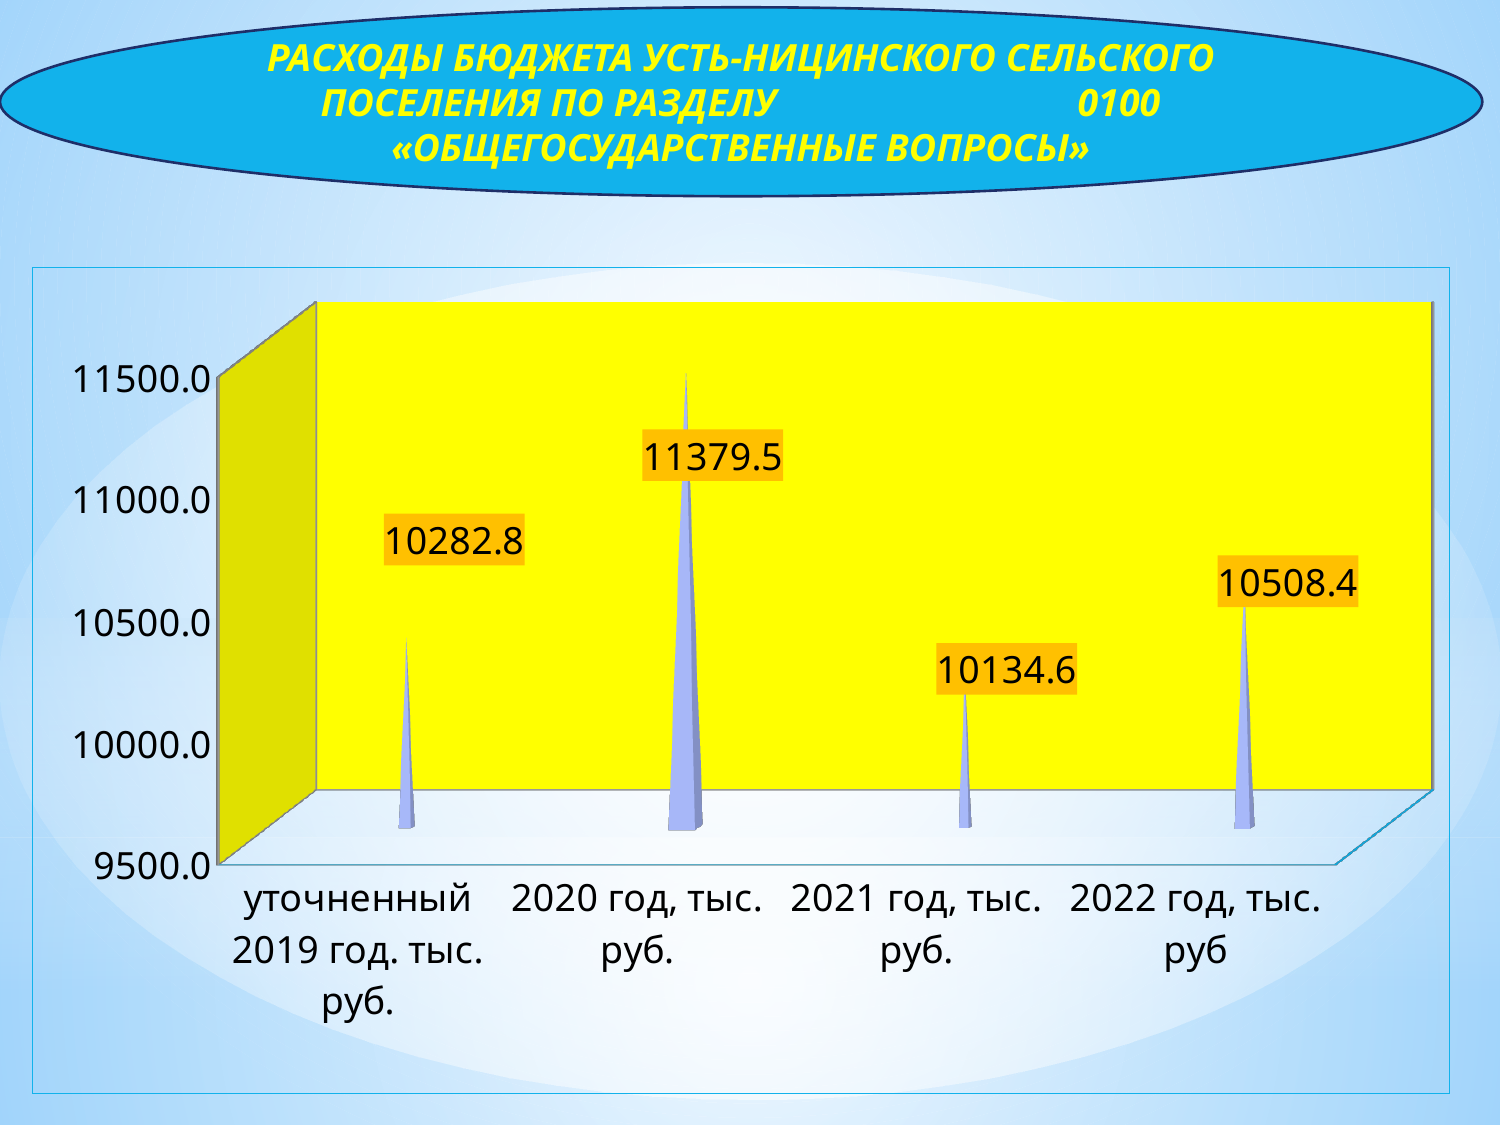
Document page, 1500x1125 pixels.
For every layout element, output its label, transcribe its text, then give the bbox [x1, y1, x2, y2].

text_box РАСХОДЫ БЮДЖЕТА УСТЬ-НИЦИНСКОГО СЕЛЬСКОГО ПОСЕЛЕНИЯ ПО РАЗДЕЛУ 0100 «ОБЩЕГОСУДАРСТВЕННЫЕ ВОПРОСЫ» [0, 5, 1484, 198]
chart [32, 266, 1451, 1095]
